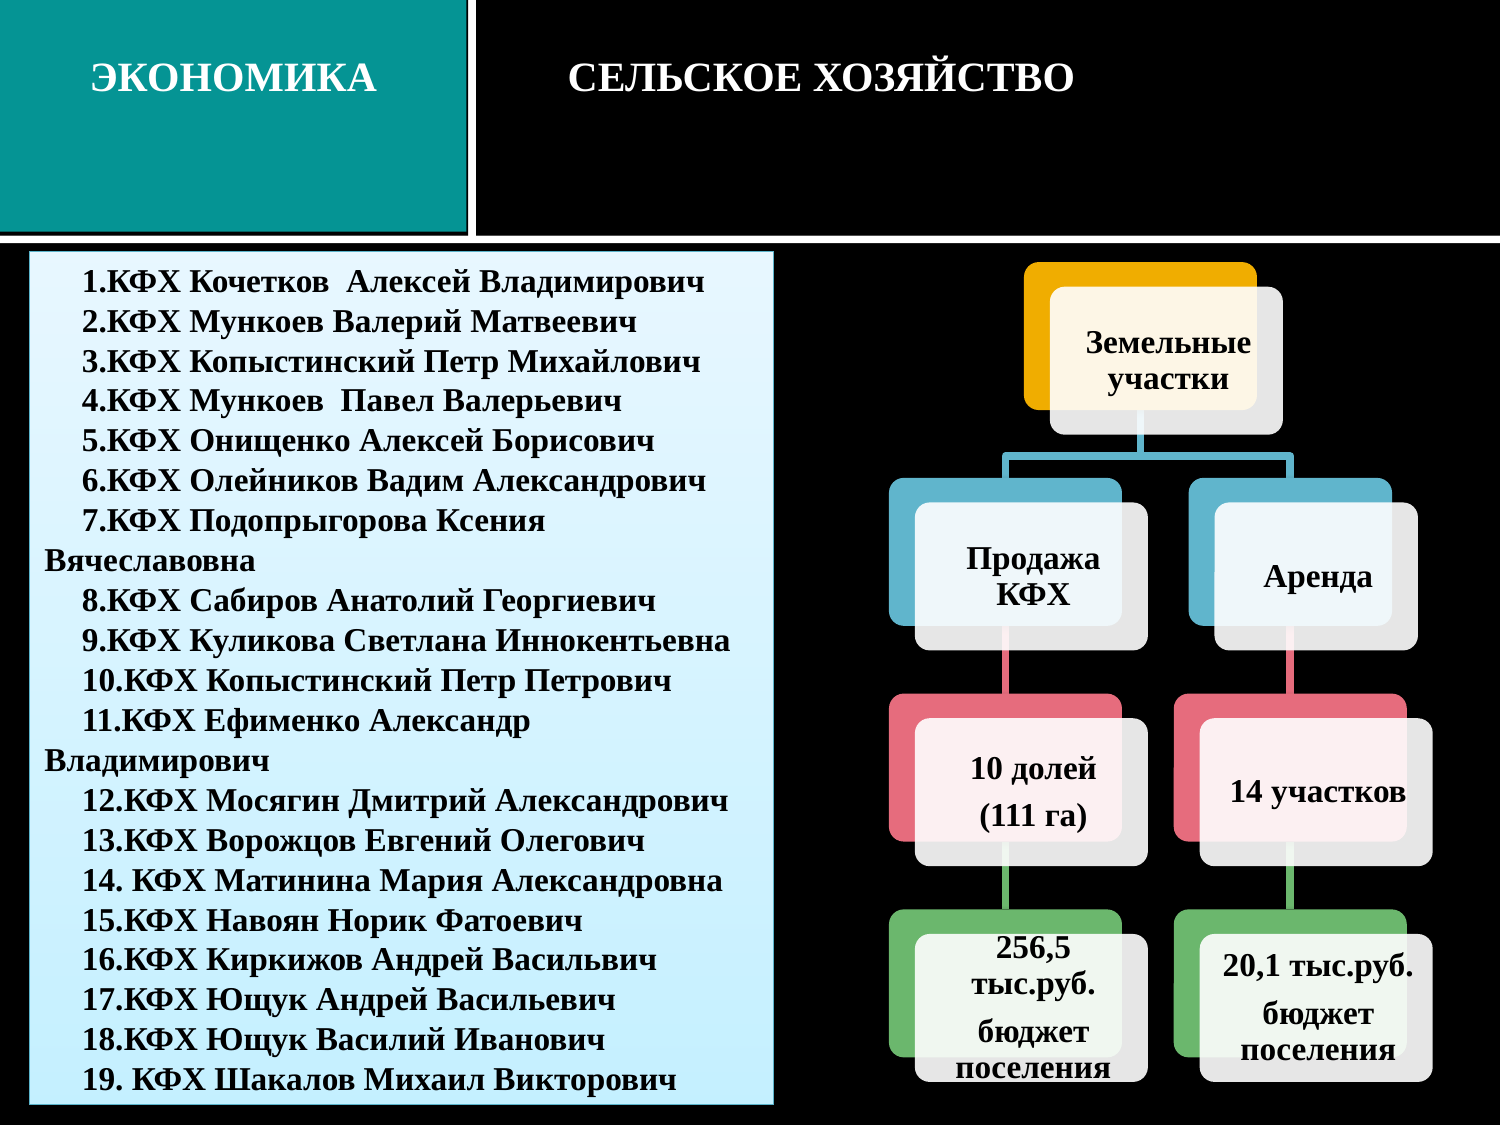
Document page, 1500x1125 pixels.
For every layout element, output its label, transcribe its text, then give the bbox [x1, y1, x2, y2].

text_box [844, 261, 1478, 1083]
text_box ЭКОНОМИКА [0, 0, 467, 232]
text_box КФХ Кочетков Алексей Владимирович КФХ Мункоев Валерий Матвеевич КФХ Копыстинский Петр Михайлович КФХ Мункоев Павел Валерьевич КФХ Онищенко Алексей Борисович КФХ Олейников Вадим Александрович КФХ Подопрыгорова Ксения Вячеславовна КФХ Сабиров Анатолий Георгиевич КФХ Куликова Светлана Иннокентьевна КФХ Копыстинский Петр Петрович КФХ Ефименко Александр Владимирович КФХ Мосягин Дмитрий Александрович КФХ Ворожцов Евгений Олегович КФХ Матинина Мария Александровна КФХ Навоян Норик Фатоевич КФХ Киркижов Андрей Васильвич КФХ Ющук Андрей Васильевич КФХ Ющук Василий Иванович КФХ Шакалов Михаил Викторович [29, 251, 774, 1105]
text_box Сельское хозяйство [552, 42, 1111, 108]
